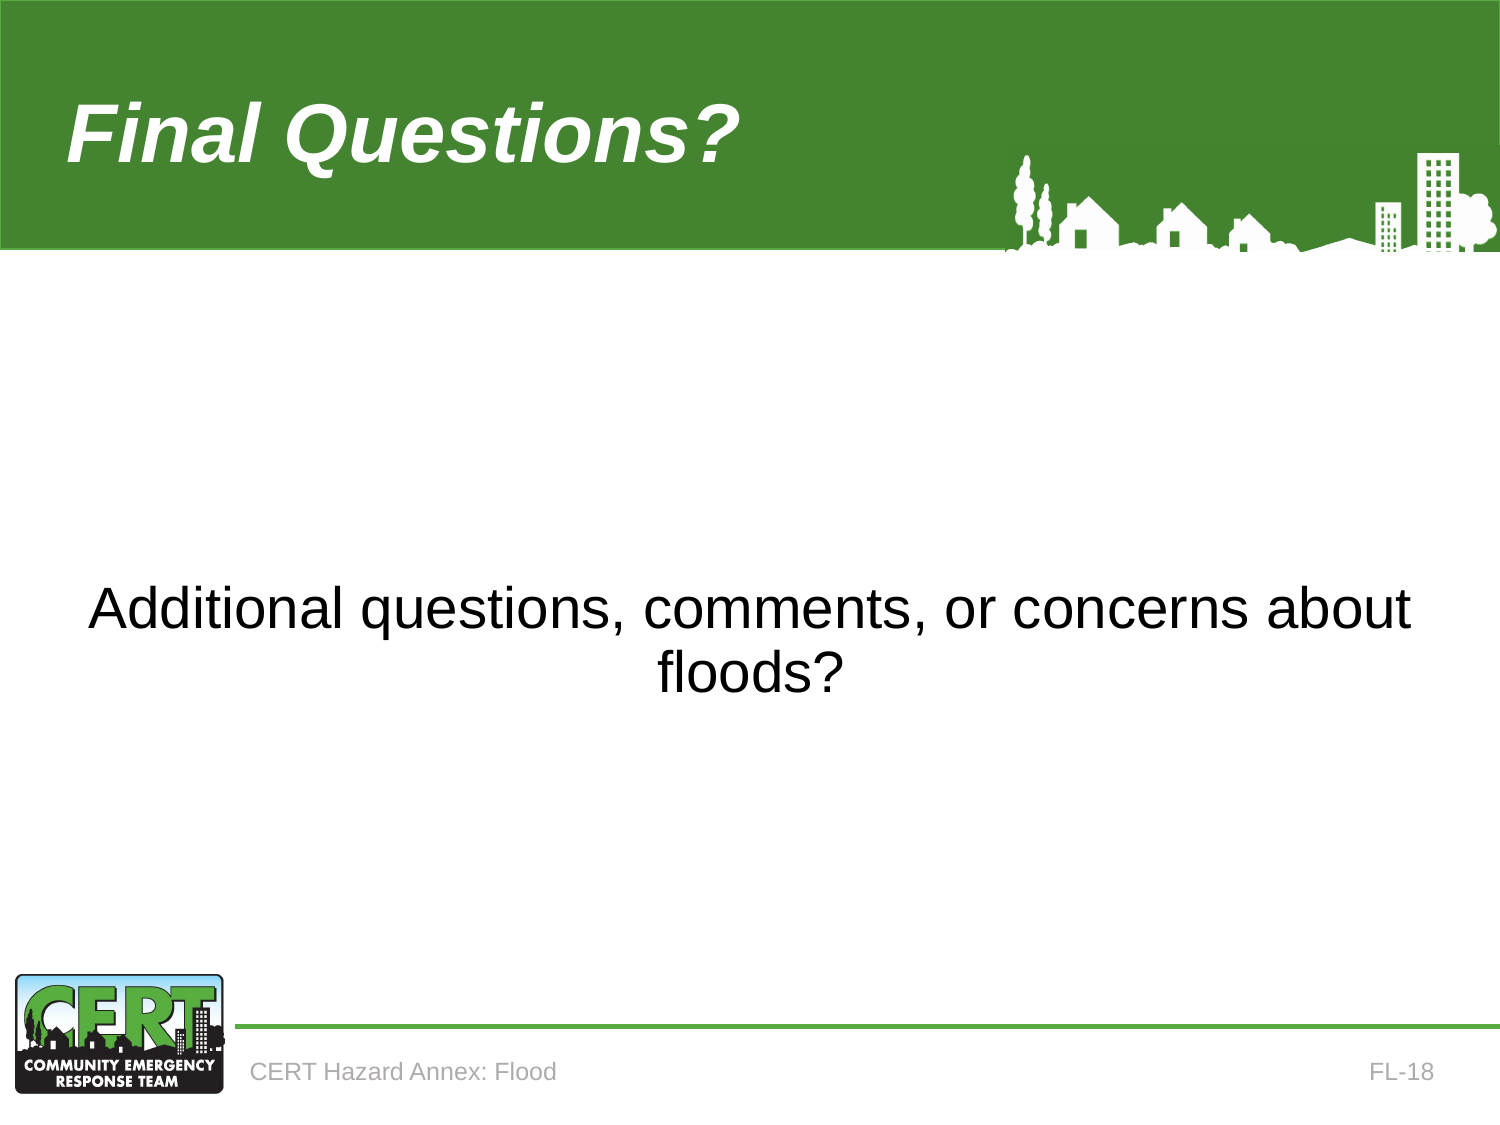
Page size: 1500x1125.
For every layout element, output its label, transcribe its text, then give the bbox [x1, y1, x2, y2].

list CERT Hazard Annex: Flood [234, 1047, 963, 1098]
picture [1005, 145, 1500, 252]
title Final Questions? (Annex 5) [51, 52, 1005, 220]
list FL-18 [1153, 1047, 1450, 1098]
picture [14, 973, 225, 1094]
list Additional questions, comments, or concerns about floods? [51, 249, 1451, 1034]
